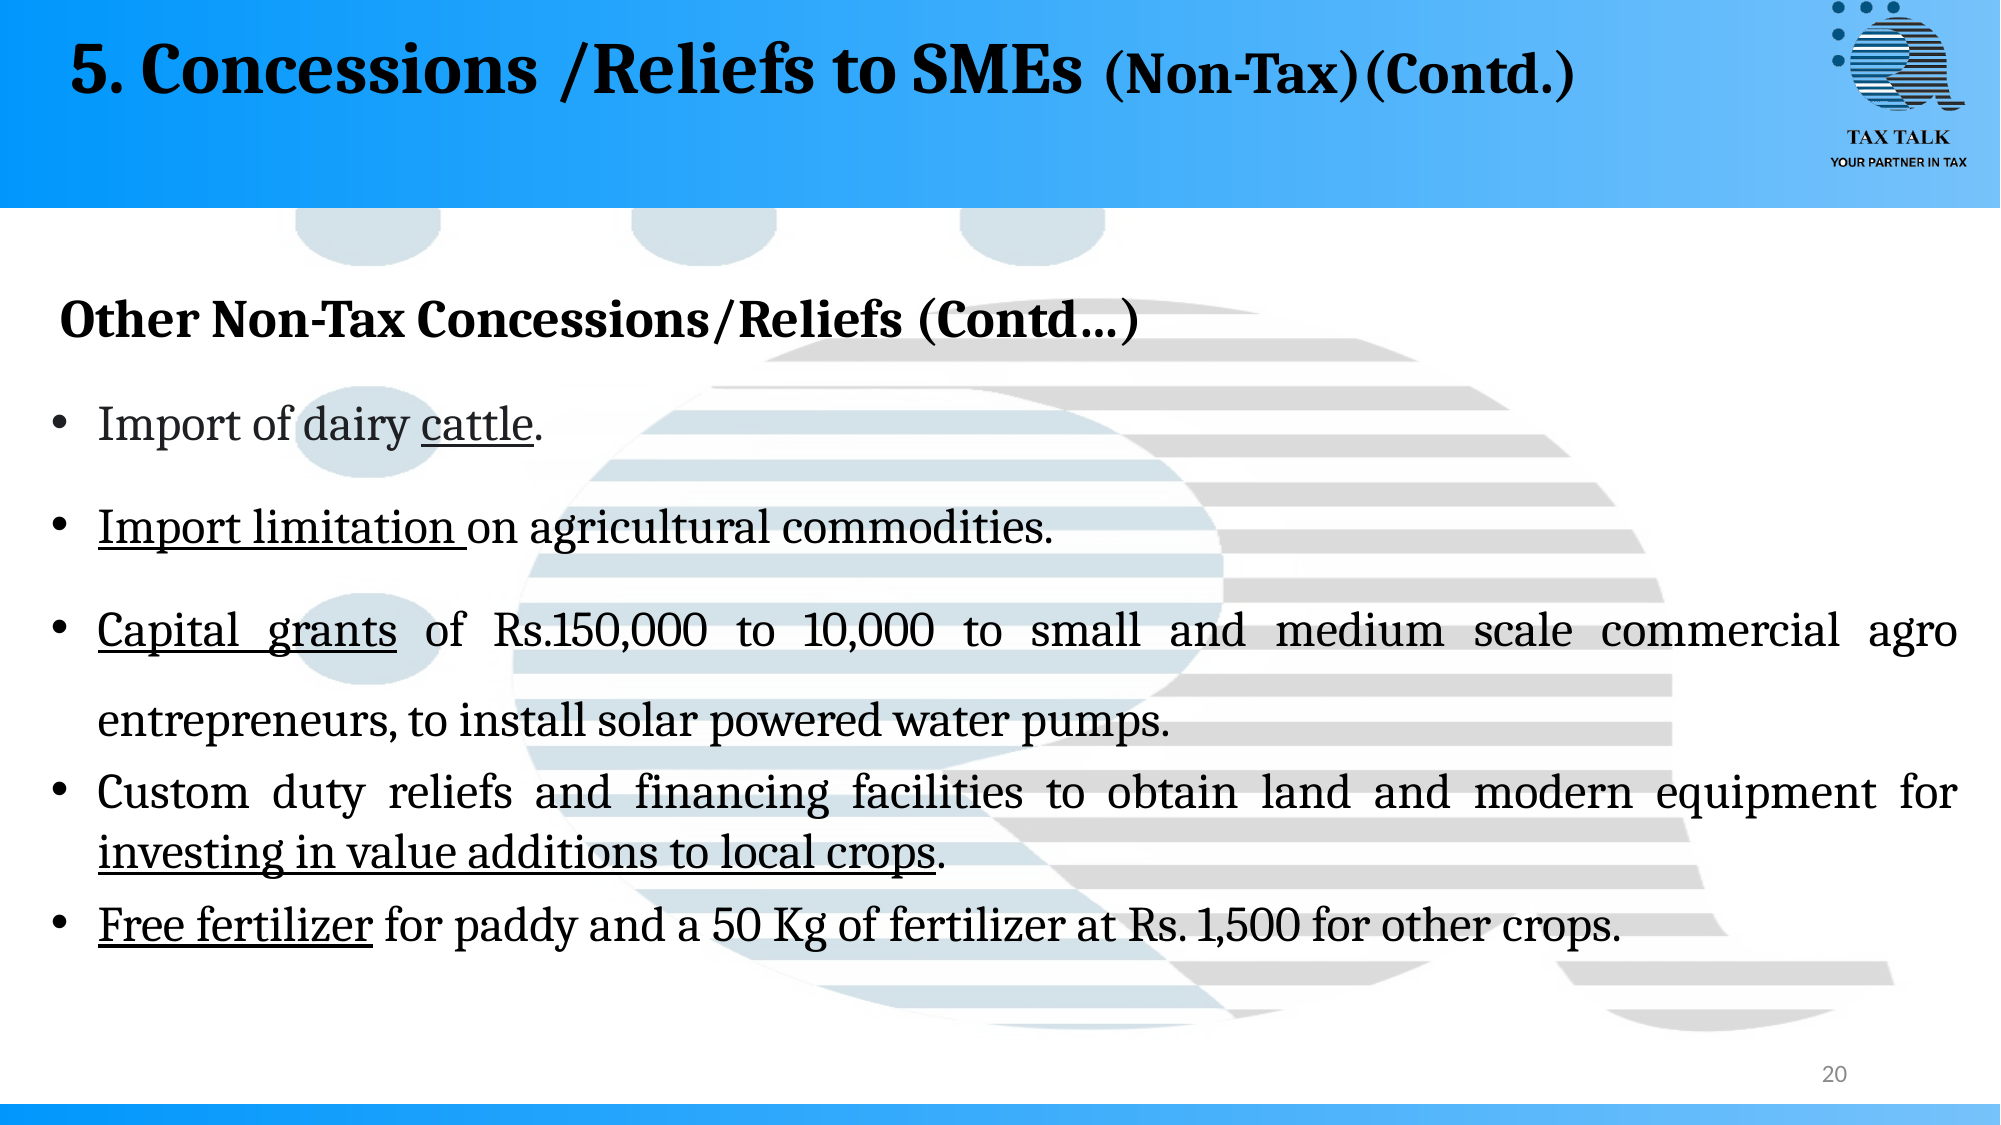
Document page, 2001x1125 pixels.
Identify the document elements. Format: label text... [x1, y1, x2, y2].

text_box [0, 0, 2000, 209]
title 5. Concessions /Reliefs to SMEs (Non-Tax)(Contd.) [55, 22, 1729, 118]
slide_number 20 [1412, 1042, 1863, 1103]
list Other Non-Tax Concessions/Reliefs (Contd…) Import of dairy cattle. Import limitation on agricultural commodities. Capital grants of Rs.150,000 to 10,000 to small and medium scale commercial agro entrepreneurs, to install solar powered water pumps. Custom duty reliefs and financing facilities to obtain land and modern equipment for investing in value additions to local crops. Free fertilizer for paddy and a 50 Kg of fertilizer at Rs. 1,500 for other crops. [26, 243, 1974, 1103]
picture [1771, 0, 2000, 208]
text_box [0, 1103, 2000, 1125]
